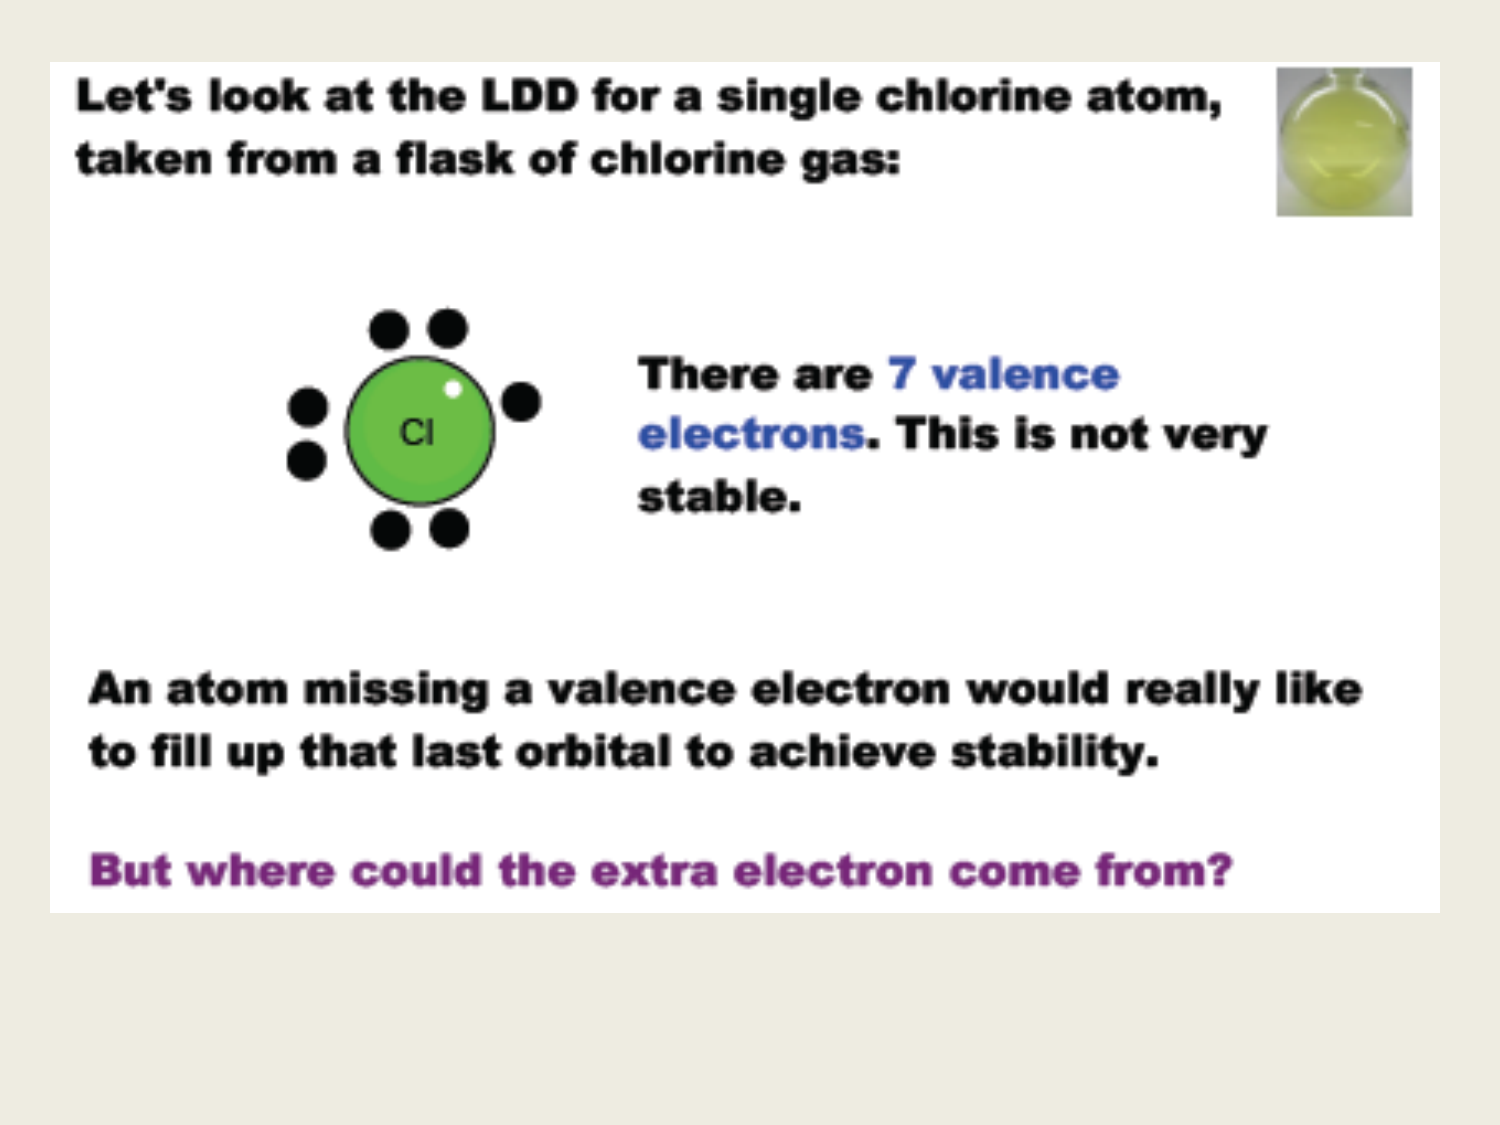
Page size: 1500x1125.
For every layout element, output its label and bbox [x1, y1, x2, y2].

picture [49, 62, 1440, 913]
